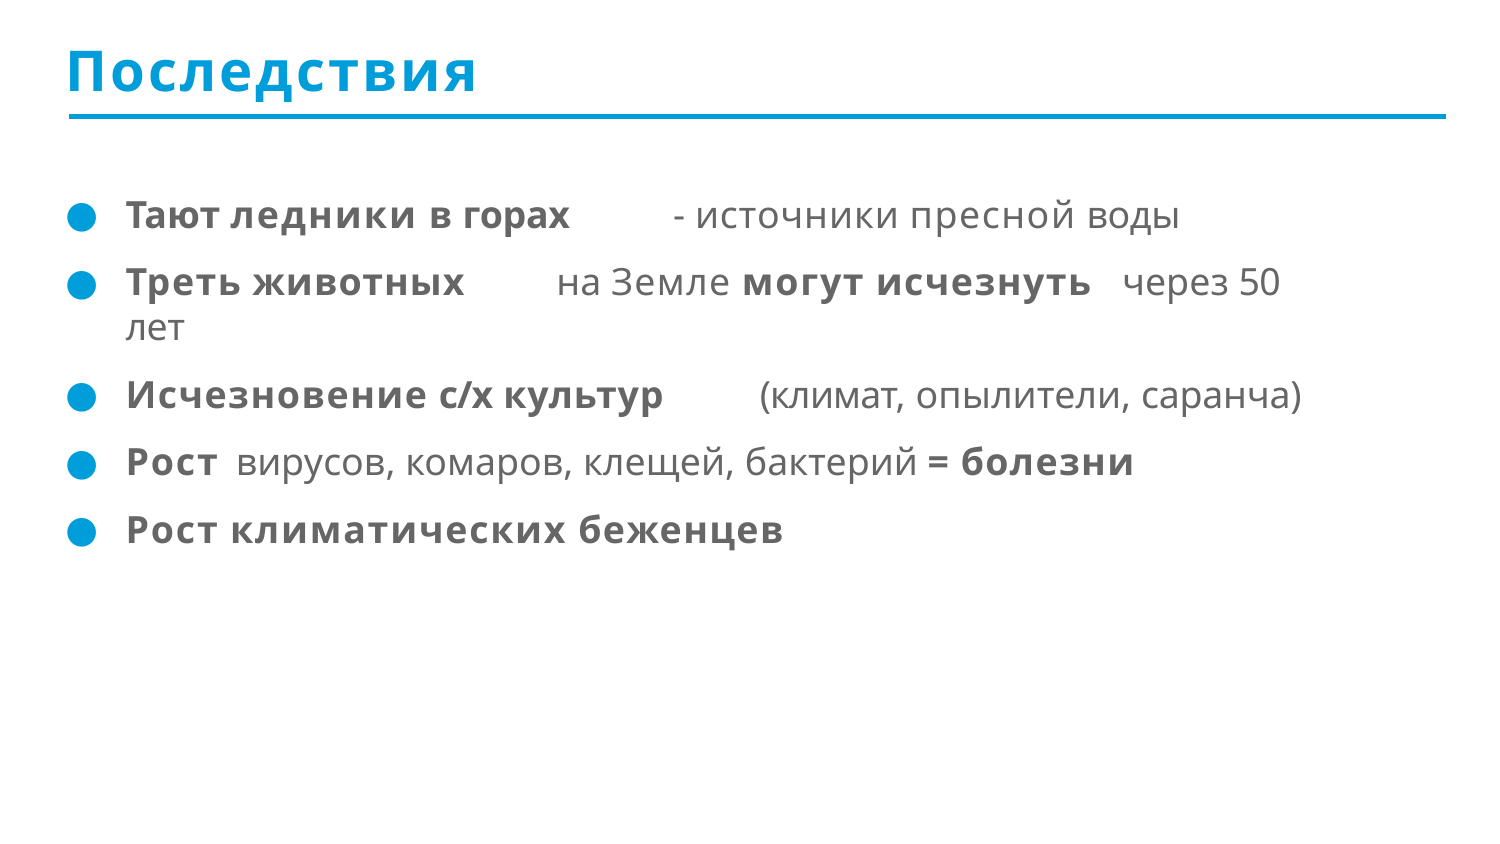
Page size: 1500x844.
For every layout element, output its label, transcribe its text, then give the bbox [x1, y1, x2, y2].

title Последствия [61, 32, 1230, 176]
text_box Тают ледники в горах - источники пресной воды Треть животных на Земле могут исчезнуть через 50 лет Исчезновение с/х культур (климат, опылители, саранча) Рост вирусов, комаров, клещей, бактерий = болезни Рост климатических беженцев [63, 166, 1310, 551]
